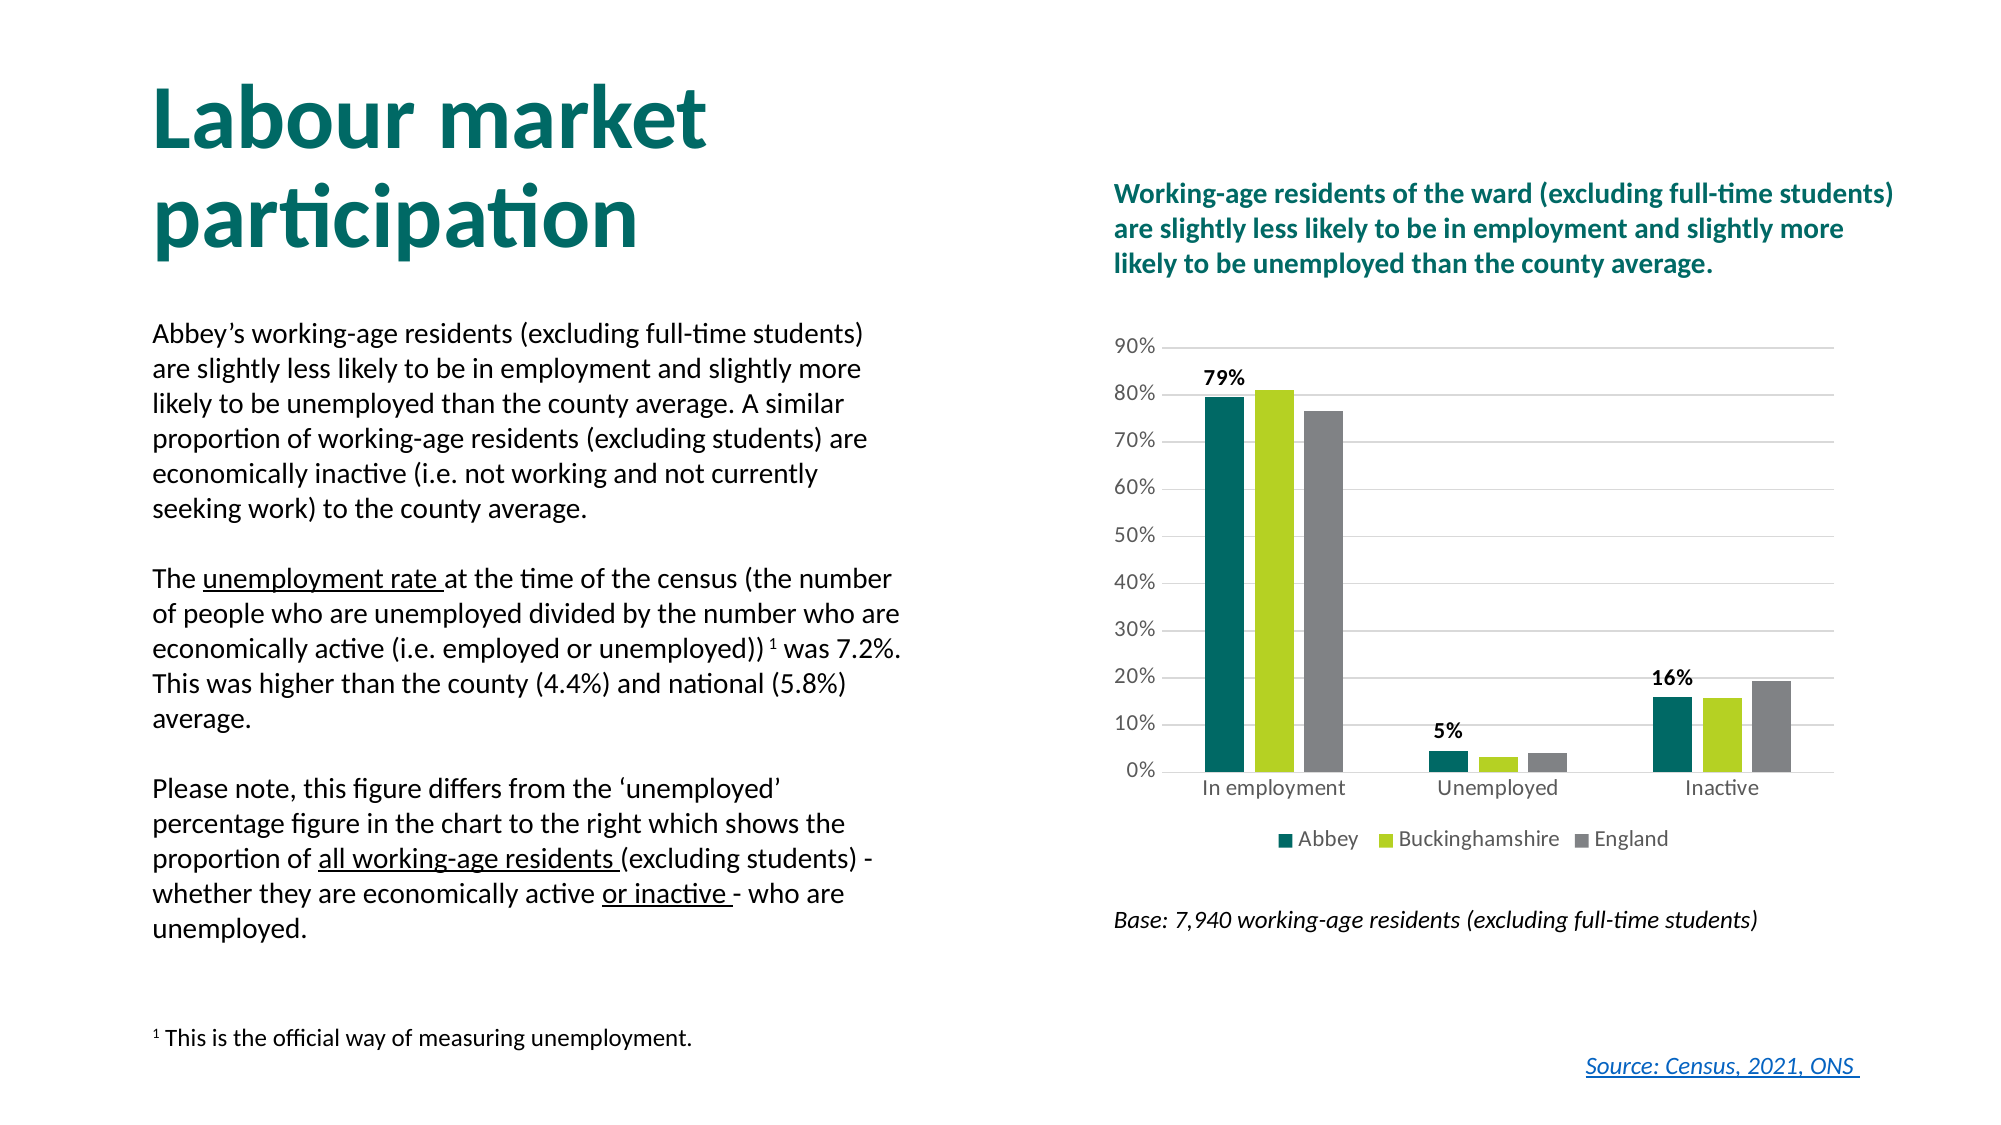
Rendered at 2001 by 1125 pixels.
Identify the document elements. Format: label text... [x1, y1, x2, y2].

title Labour market participation [137, 59, 1039, 278]
text_box Base: 7,940 working-age residents (excluding full-time students) [1099, 895, 1975, 941]
text_box Working-age residents of the ward (excluding full-time students) are slightly less likely to be in employment and slightly more likely to be unemployed than the county average. [1099, 167, 1924, 287]
text_box Source: Census, 2021, ONS [1570, 1042, 1896, 1088]
chart [1099, 325, 1850, 859]
text_box Abbey’s working-age residents (excluding full-time students) are slightly less likely to be in employment and slightly more likely to be unemployed than the county average. A similar proportion of working-age residents (excluding students) are economically inactive (i.e. not working and not currently seeking work) to the county average. The unemployment rate at the time of the census (the number of people who are unemployed divided by the number who are economically active (i.e. employed or unemployed)) 1 was 7.2%. This was higher than the county (4.4%) and national (5.8%) average. Please note, this figure differs from the ‘unemployed’ percentage figure in the chart to the right which shows the proportion of all working-age residents (excluding students) - whether they are economically active or inactive - who are unemployed. [137, 307, 923, 987]
text_box 1 This is the official way of measuring unemployment. [137, 1014, 1138, 1059]
